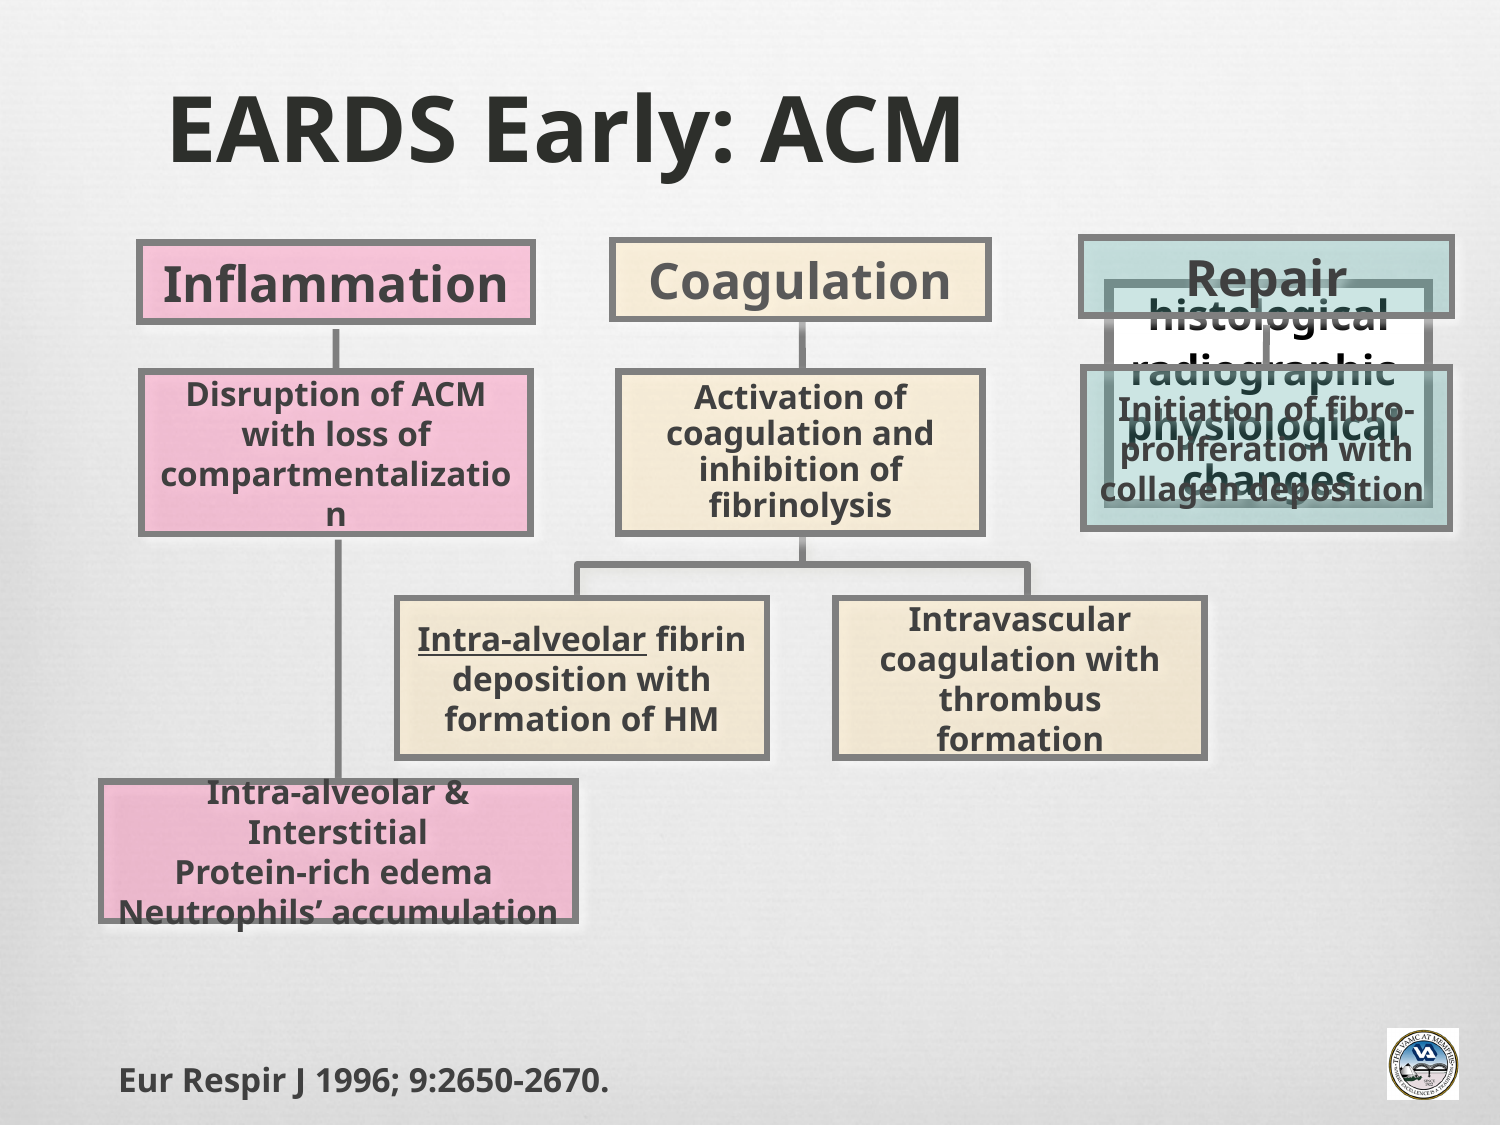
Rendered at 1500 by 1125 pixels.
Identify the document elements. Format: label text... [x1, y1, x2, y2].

text_box Intra-alveolar fibrin deposition with formation of HM [582, 606, 768, 758]
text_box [1080, 236, 1453, 529]
title EARDS Early: ACM [63, 27, 1070, 223]
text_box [576, 239, 1029, 597]
picture [1387, 1028, 1459, 1100]
text_box Intravascular coagulation with thrombus formation [835, 597, 1205, 758]
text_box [100, 538, 577, 922]
text_box Eur Respir J 1996; 9:2650-2670. [103, 1058, 625, 1099]
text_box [138, 242, 534, 535]
